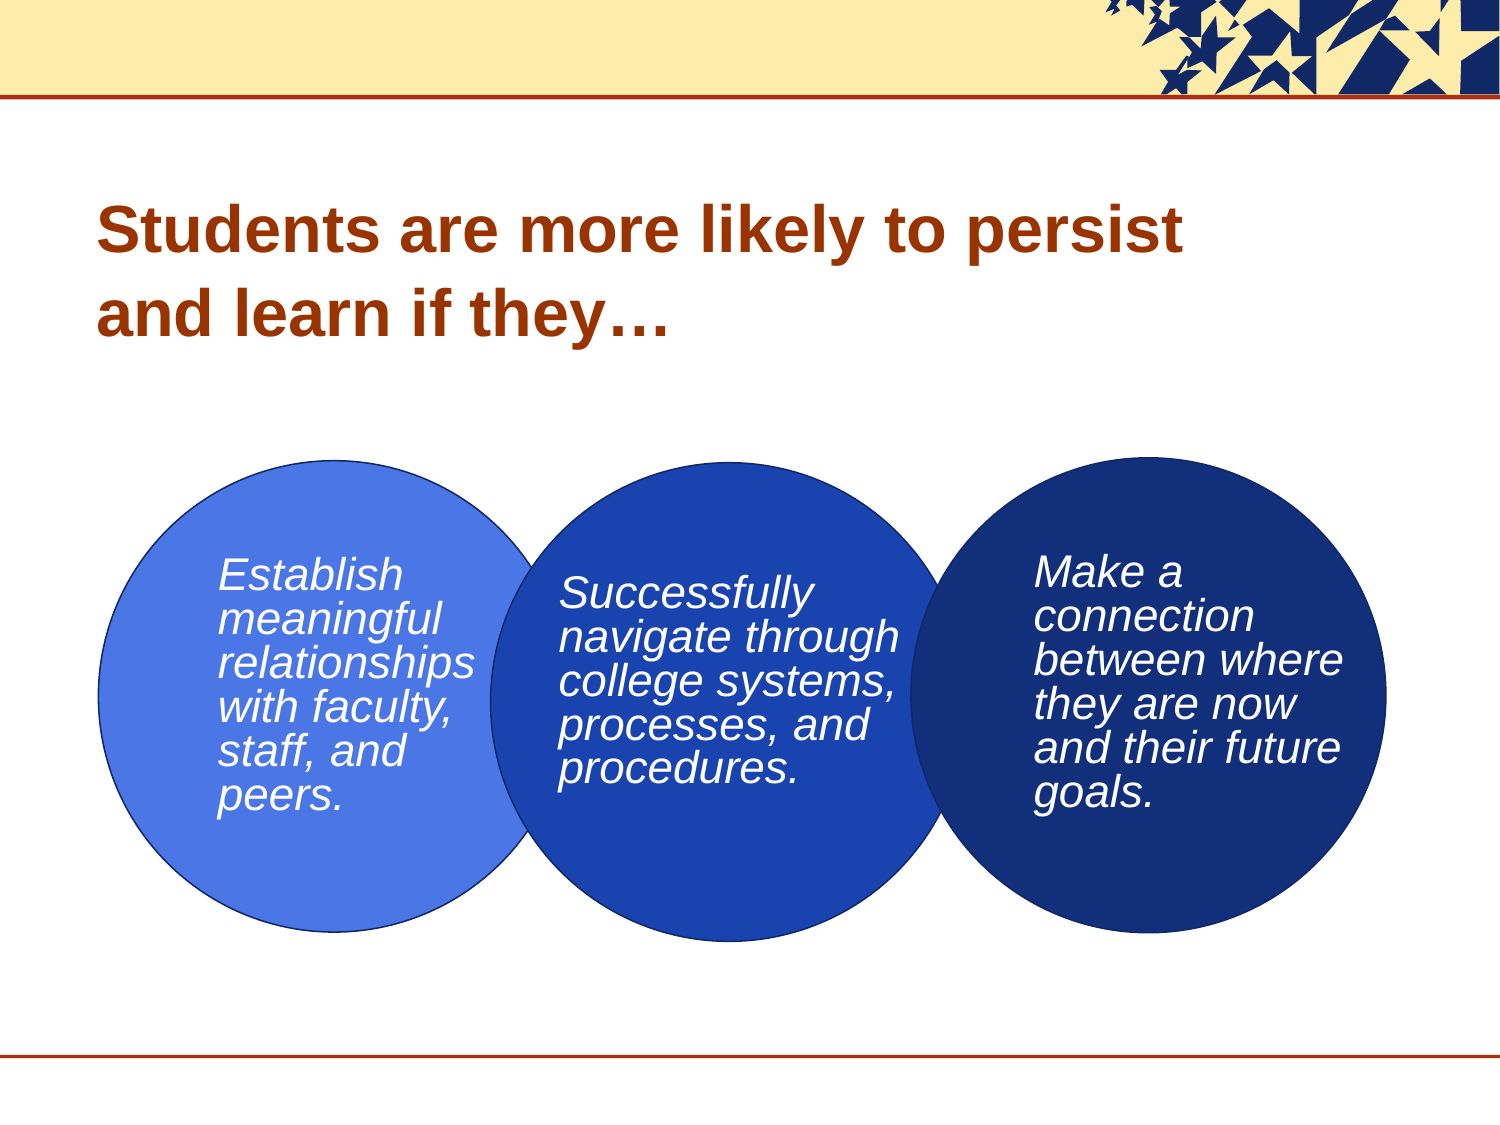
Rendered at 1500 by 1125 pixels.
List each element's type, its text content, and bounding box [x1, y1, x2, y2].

text_box [546, 462, 925, 565]
text_box Make a connection between where they are now and their future goals. [943, 545, 1481, 824]
text_box [948, 824, 1348, 933]
text_box [98, 582, 128, 811]
text_box [525, 800, 941, 942]
text_box [150, 460, 518, 548]
title Students are more likely to persist and learn if they… [80, 179, 1334, 358]
text_box [935, 800, 943, 815]
text_box Establish meaningful relationships with faculty, staff, and peers. [128, 548, 643, 827]
text_box [137, 827, 528, 933]
text_box [964, 457, 1333, 545]
text_box Successfully navigate through college systems, processes, and procedures. [643, 565, 943, 800]
